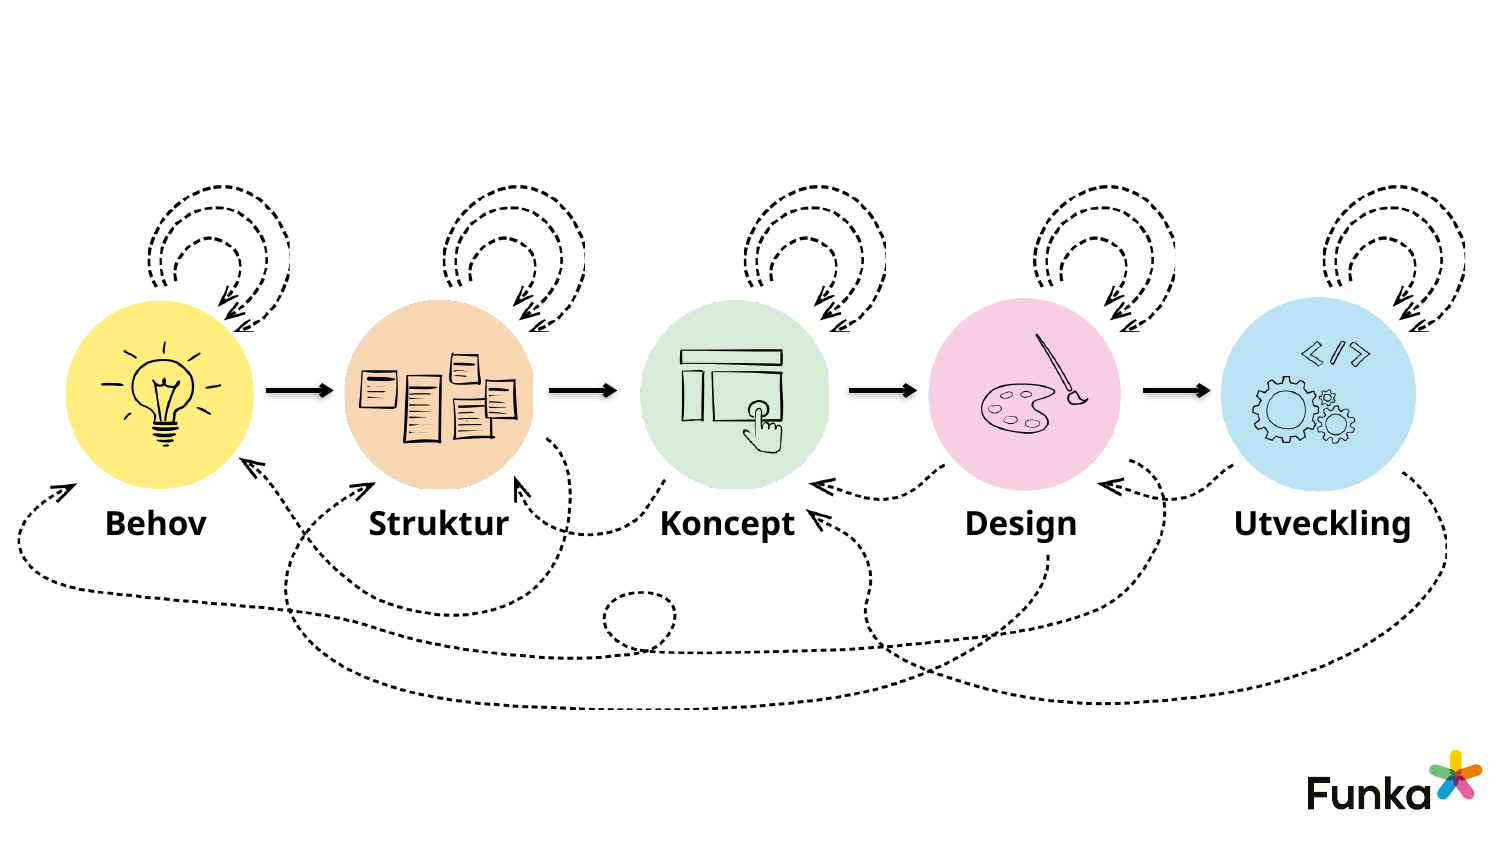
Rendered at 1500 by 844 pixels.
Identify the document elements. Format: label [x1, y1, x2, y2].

picture [17, 185, 1466, 710]
